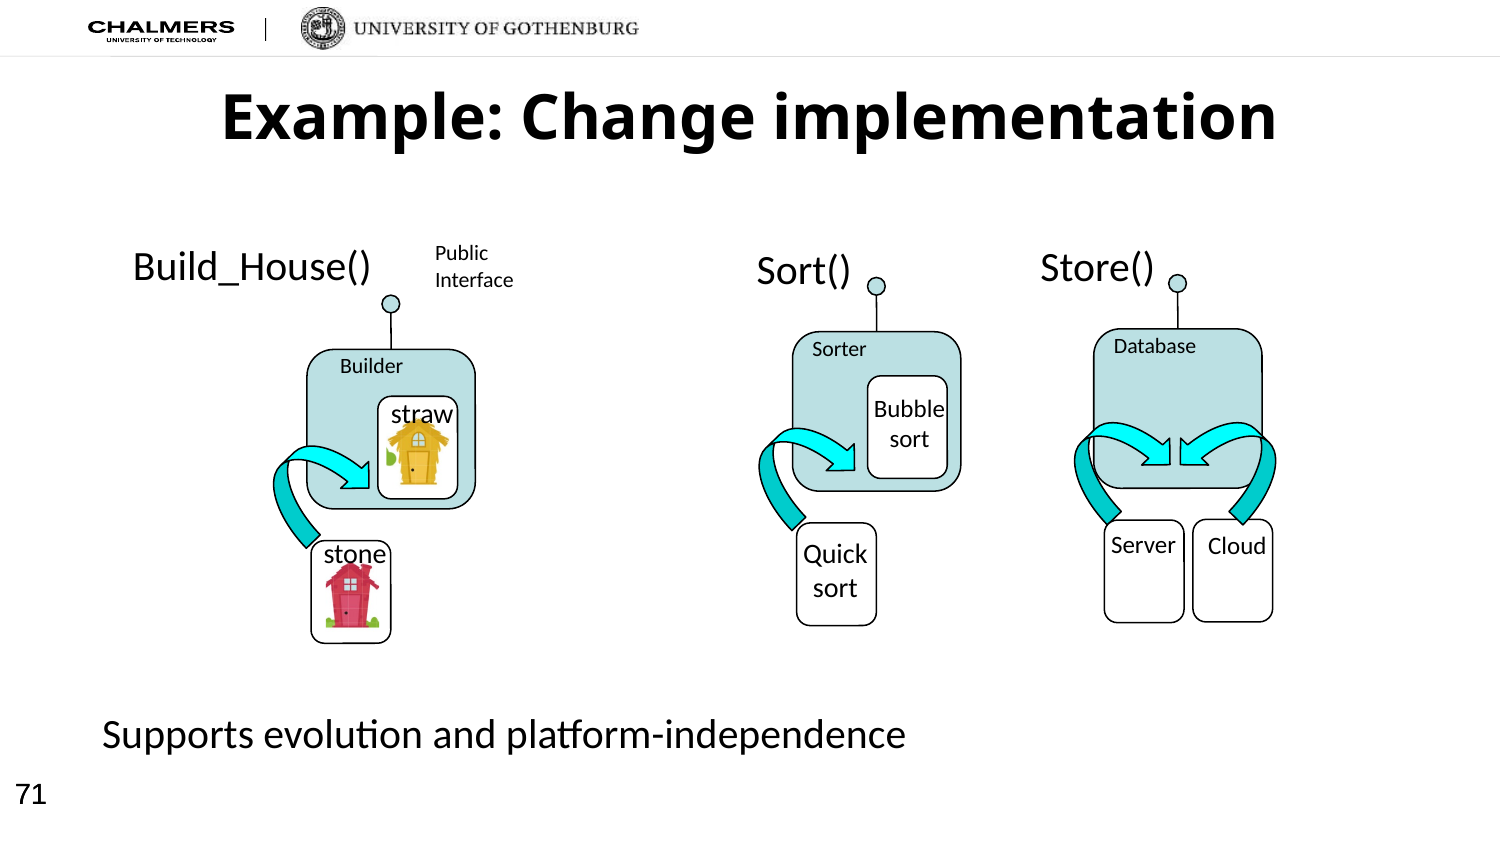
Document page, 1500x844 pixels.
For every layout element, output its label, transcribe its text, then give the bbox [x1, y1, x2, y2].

title Example: Change implementation [0, 67, 1500, 162]
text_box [264, 444, 404, 644]
text_box Supports evolution and platform-independence [87, 699, 1238, 765]
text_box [749, 426, 884, 626]
text_box Public Interface [420, 231, 529, 299]
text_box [740, 235, 962, 492]
footer 71 [0, 768, 475, 828]
text_box Builder [325, 344, 419, 386]
picture [385, 404, 454, 490]
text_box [1065, 421, 1285, 623]
picture [301, 7, 639, 50]
text_box [306, 349, 476, 509]
text_box straw [376, 387, 469, 437]
text_box [381, 295, 400, 313]
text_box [1023, 232, 1263, 489]
text_box Build_House() [118, 231, 387, 297]
